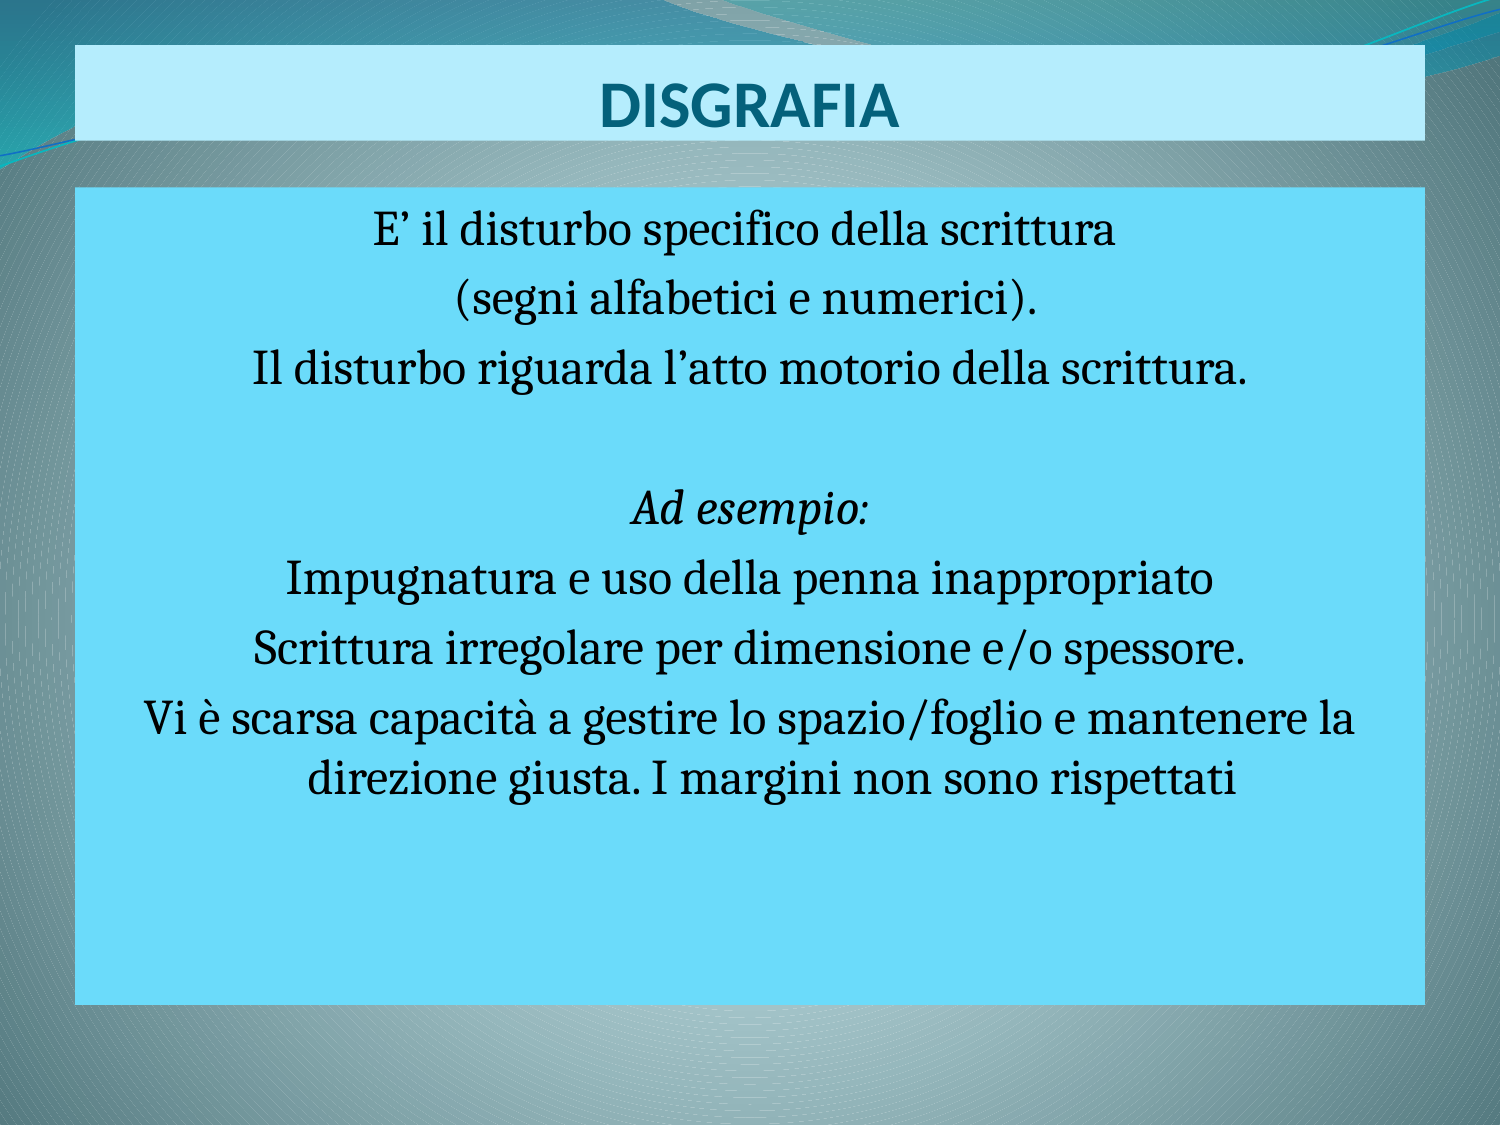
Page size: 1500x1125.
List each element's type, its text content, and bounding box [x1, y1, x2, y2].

title DISGRAFIA [75, 45, 1425, 141]
list E’ il disturbo specifico della scrittura (segni alfabetici e numerici). Il disturbo riguarda l’atto motorio della scrittura. Ad esempio: Impugnatura e uso della penna inappropriato Scrittura irregolare per dimensione e/o spessore. Vi è scarsa capacità a gestire lo spazio/foglio e mantenere la direzione giusta. I margini non sono rispettati [75, 187, 1425, 1005]
